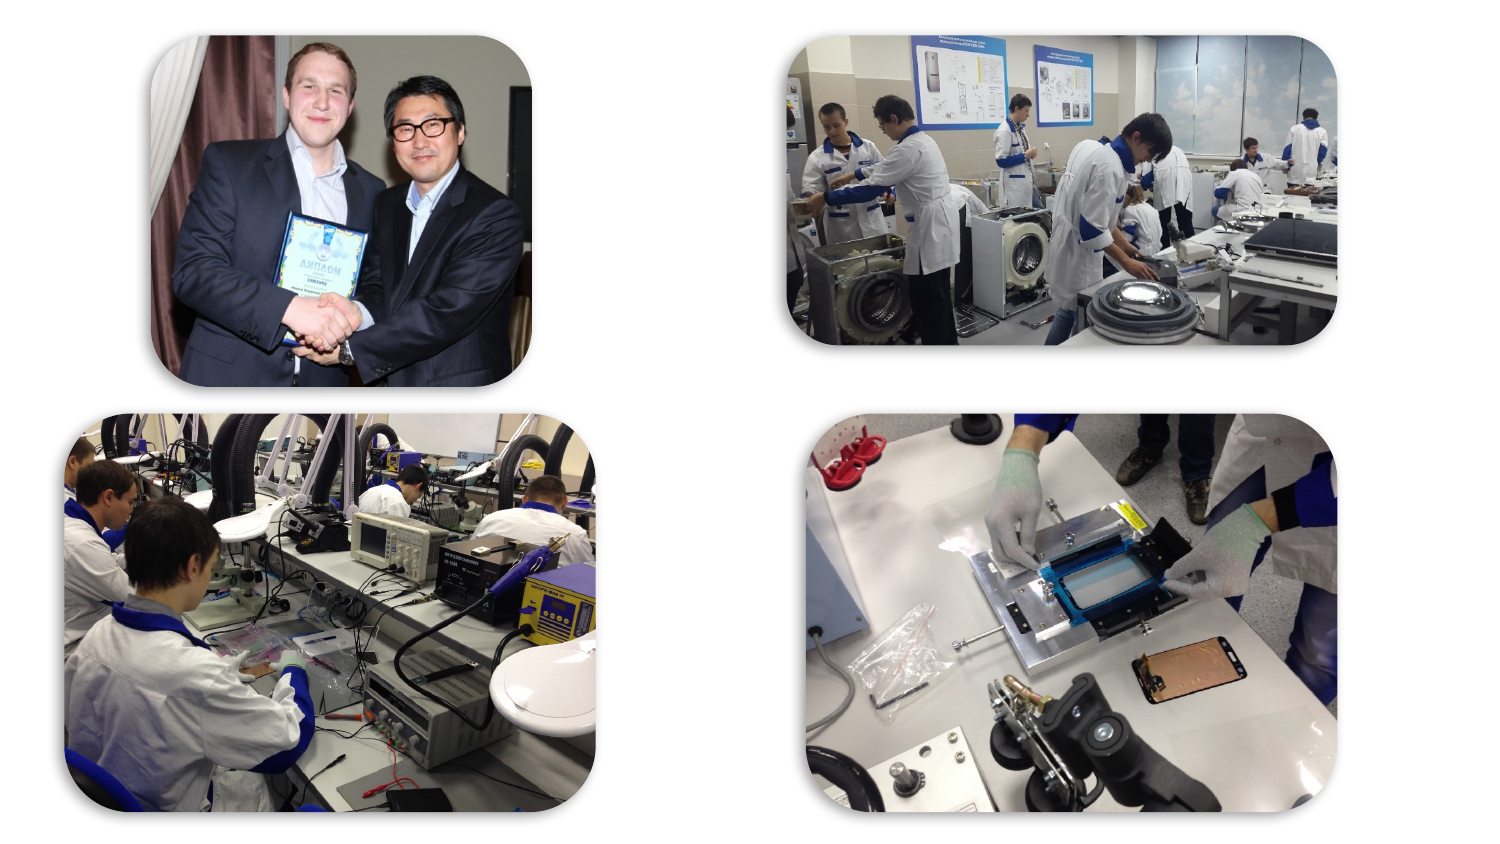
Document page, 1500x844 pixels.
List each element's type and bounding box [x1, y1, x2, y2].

picture [805, 413, 1338, 813]
list [786, 35, 1338, 346]
picture [64, 413, 596, 813]
picture [150, 35, 533, 387]
